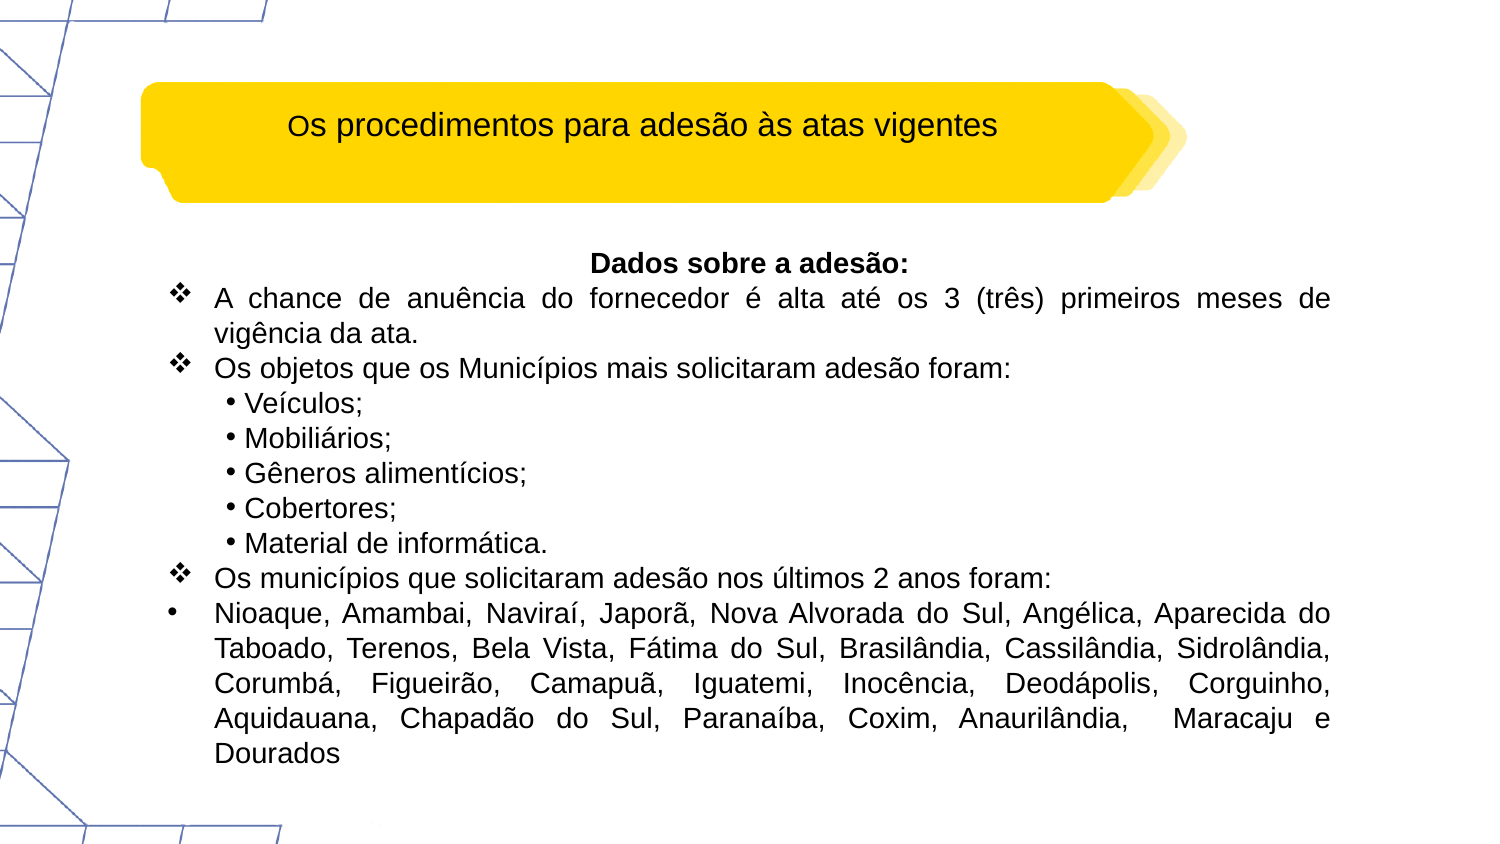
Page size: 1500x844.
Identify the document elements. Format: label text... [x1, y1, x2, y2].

text_box Os procedimentos para adesão às atas vigentes [179, 95, 1108, 186]
text_box Dados sobre a adesão: A chance de anuência do fornecedor é alta até os 3 (três) primeiros meses de vigência da ata. Os objetos que os Municípios mais solicitaram adesão foram: Veículos; Mobiliários; Gêneros alimentícios; Cobertores; Material de informática. Os municípios que solicitaram adesão nos últimos 2 anos foram: Nioaque, Amambai, Naviraí, Japorã, Nova Alvorada do Sul, Angélica, Aparecida do Taboado, Terenos, Bela Vista, Fátima do Sul, Brasilândia, Cassilândia, Sidrolândia, Corumbá, Figueirão, Camapuã, Iguatemi, Inocência, Deodápolis, Corguinho, Aquidauana, Chapadão do Sul, Paranaíba, Coxim, Anaurilândia, Maracaju e Dourados [152, 237, 1348, 777]
picture [0, 0, 1500, 844]
